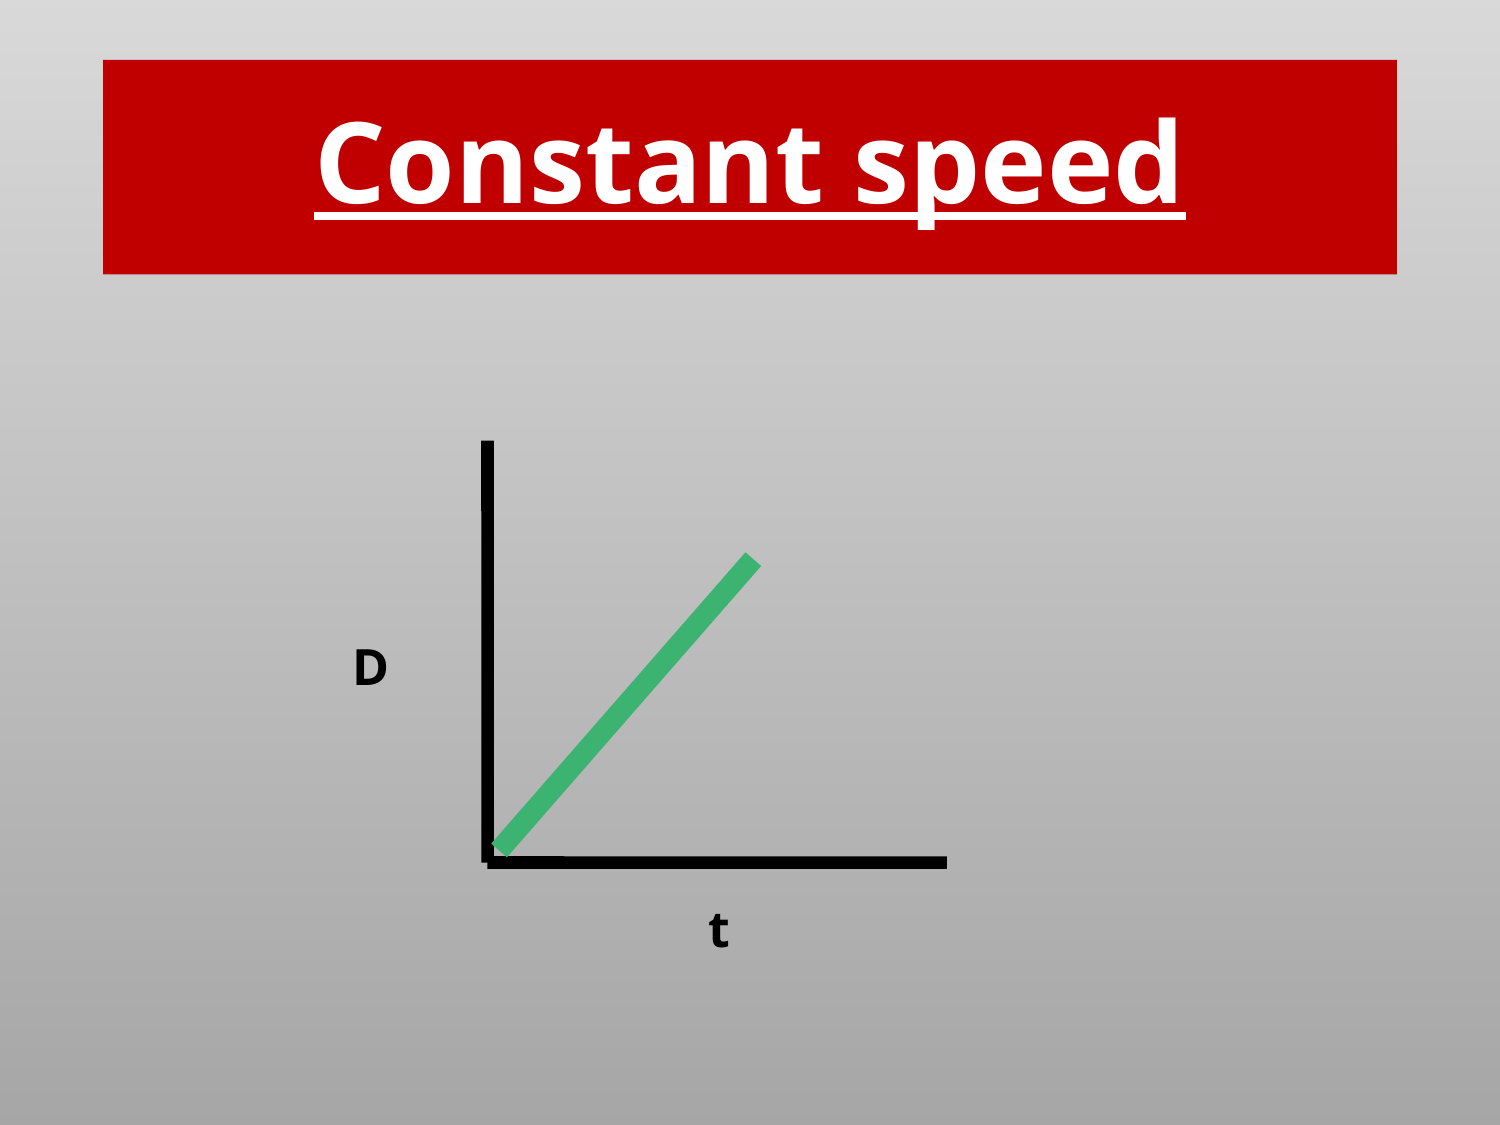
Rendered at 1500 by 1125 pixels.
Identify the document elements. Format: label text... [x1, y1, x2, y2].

text_box D [337, 628, 394, 703]
text_box t [693, 890, 751, 966]
title Constant speed [103, 59, 1397, 275]
